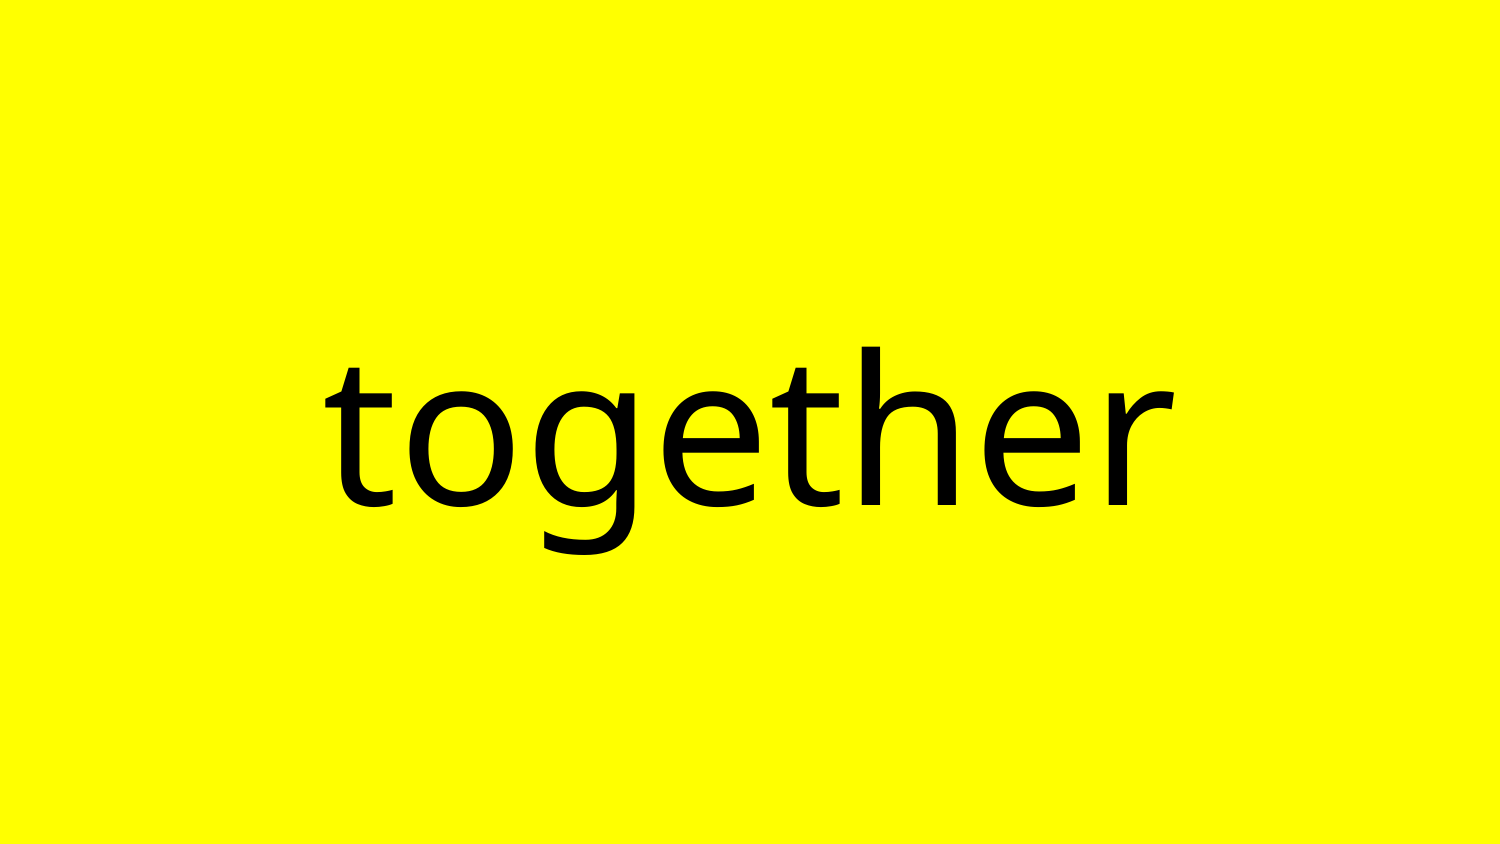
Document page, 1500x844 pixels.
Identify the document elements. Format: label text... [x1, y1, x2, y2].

title together [51, 352, 1449, 491]
